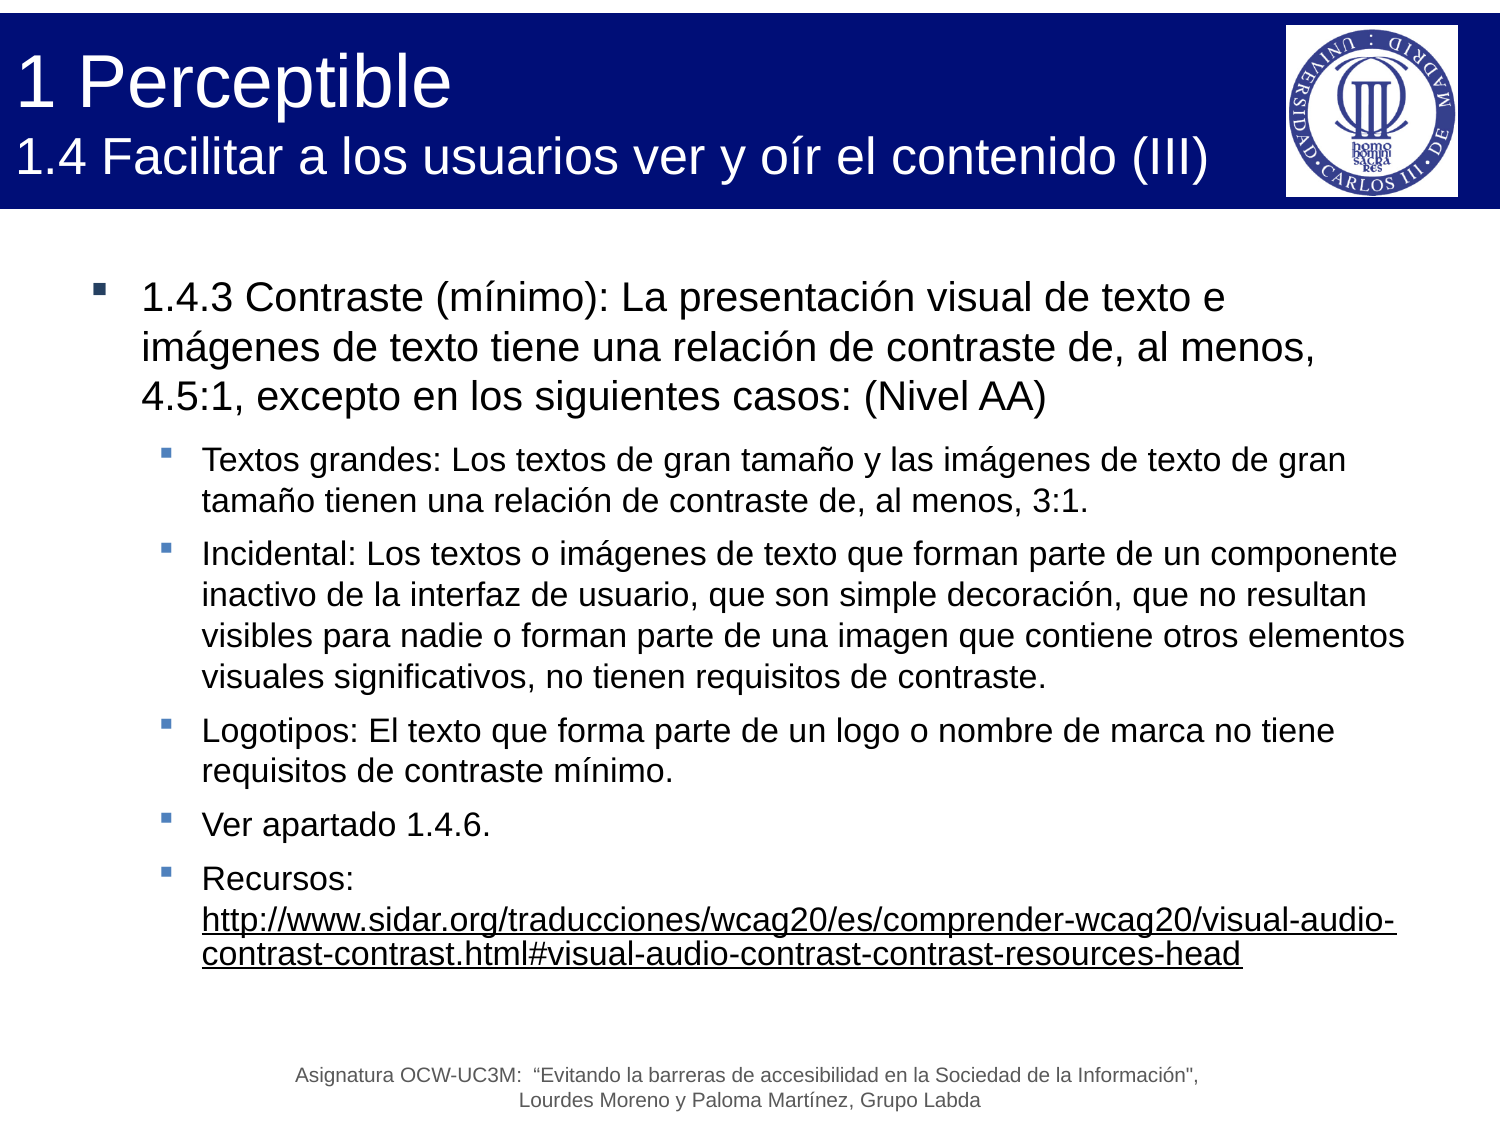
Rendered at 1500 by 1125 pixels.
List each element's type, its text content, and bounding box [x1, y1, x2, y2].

picture [1350, 25, 1458, 197]
footer Asignatura OCW-UC3M: “Evitando la barreras de accesibilidad en la Sociedad de la Información", Lourdes Moreno y Paloma Martínez, Grupo Labda [75, 1056, 1425, 1117]
title 1 Perceptible 1.4 Facilitar a los usuarios ver y oír el contenido (III) [0, 14, 1350, 202]
list 1.4.3 Contraste (mínimo): La presentación visual de texto e imágenes de texto tiene una relación de contraste de, al menos, 4.5:1, excepto en los siguientes casos: (Nivel AA) Textos grandes: Los textos de gran tamaño y las imágenes de texto de gran tamaño tienen una relación de contraste de, al menos, 3:1. Incidental: Los textos o imágenes de texto que forman parte de un componente inactivo de la interfaz de usuario, que son simple decoración, que no resultan visibles para nadie o forman parte de una imagen que contiene otros elementos visuales significativos, no tienen requisitos de contraste. Logotipos: El texto que forma parte de un logo o nombre de marca no tiene requisitos de contraste mínimo. Ver apartado 1.4.6. Recursos: http://www.sidar.org/traducciones/wcag20/es/comprender-wcag20/visual-audio-contrast-contrast.html#visual-audio-contrast-contrast-resources-head [75, 262, 1425, 1005]
